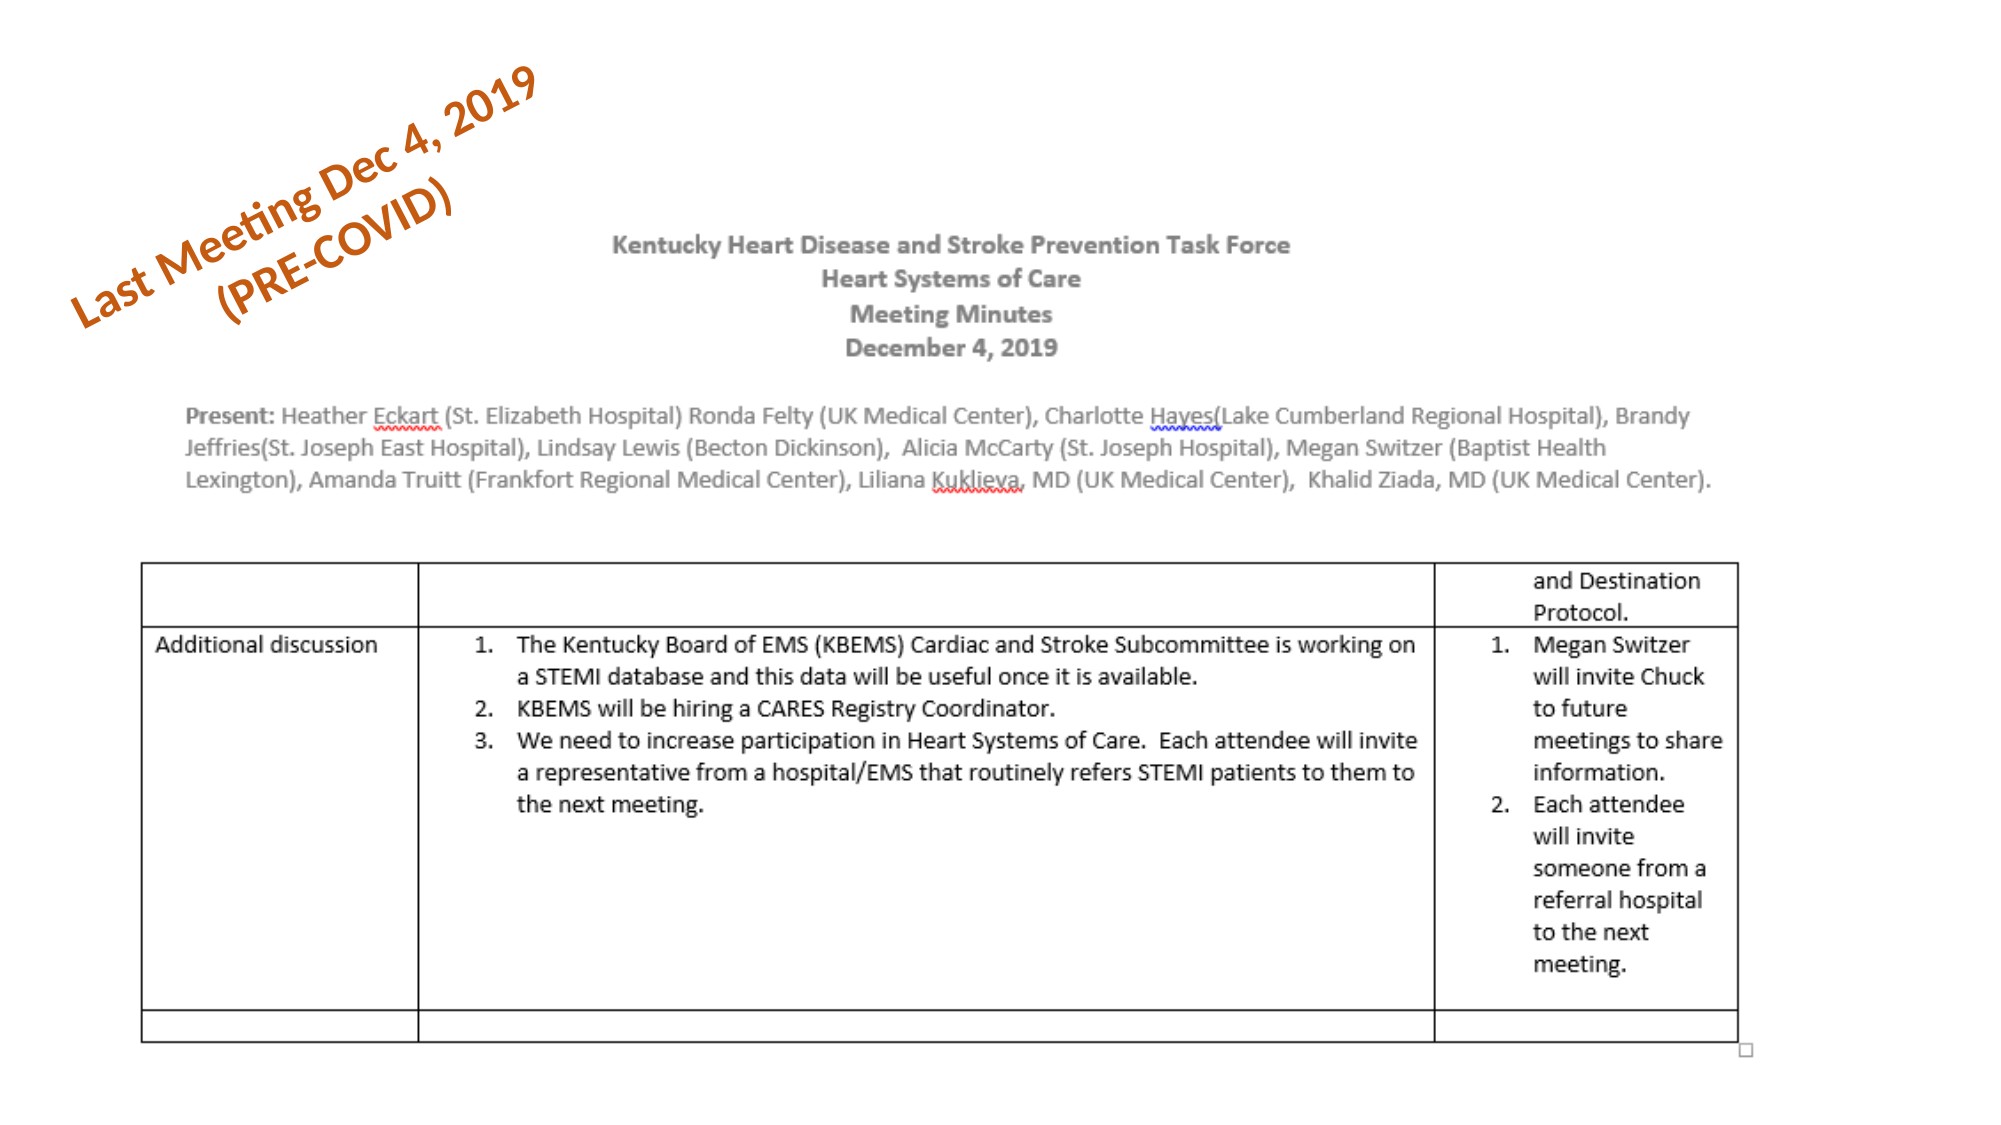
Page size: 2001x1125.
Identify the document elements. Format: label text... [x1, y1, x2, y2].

picture [104, 174, 1851, 1065]
text_box Last Meeting Dec 4, 2019 (PRE-COVID) [260, 18, 621, 174]
text_box Last Meeting Dec 4, 2019 (PRE-COVID) [16, 255, 104, 421]
